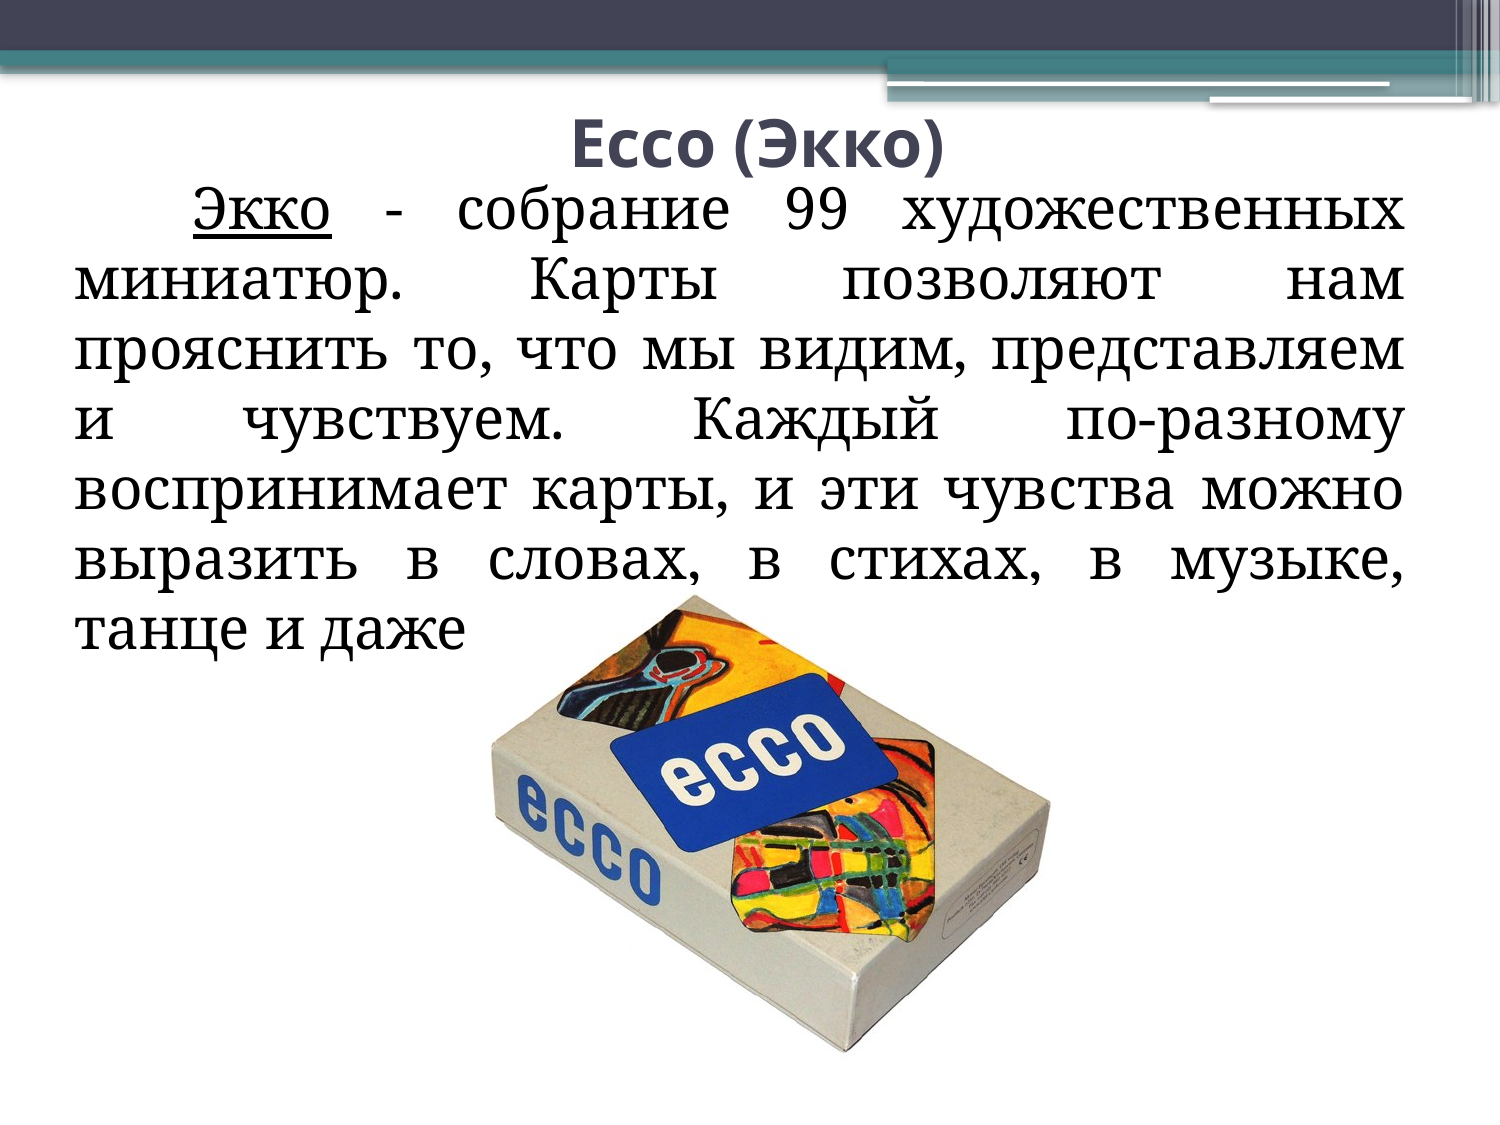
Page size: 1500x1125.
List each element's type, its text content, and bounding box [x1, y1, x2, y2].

title Ecco (Экко) [82, 93, 1432, 269]
picture [468, 585, 1059, 1064]
list Экко - собрание 99 художественных миниатюр. Карты позволяют нам прояснить то, что мы видим, представляем и чувствуем. Каждый по-разному воспринимает карты, и эти чувства можно выразить в словах, в стихах, в музыке, танце и даже в живописи. [0, 164, 1421, 1102]
